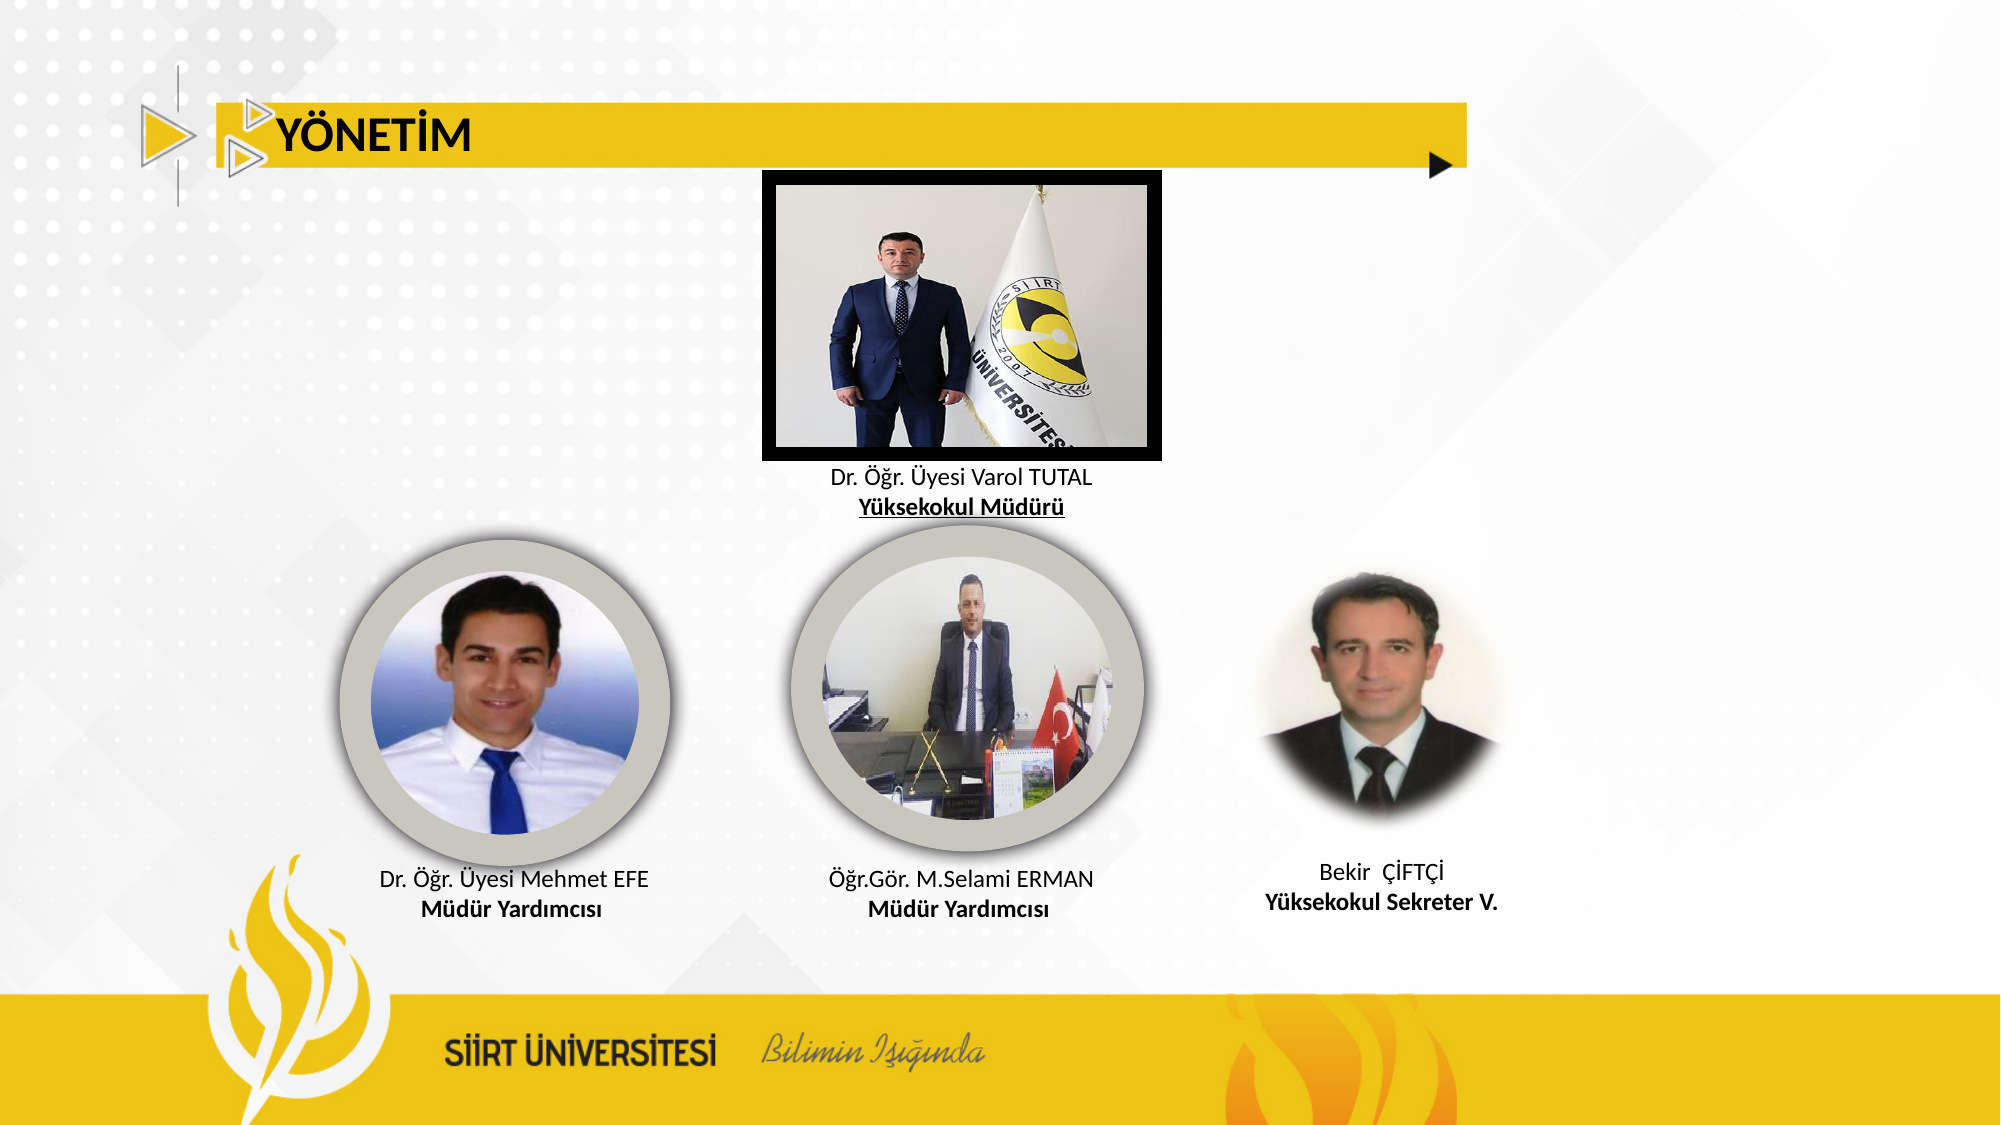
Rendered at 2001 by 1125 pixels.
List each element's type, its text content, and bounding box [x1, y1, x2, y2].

text_box YÖNETİM [261, 93, 1445, 169]
text_box Dr. Öğr. Üyesi Varol TUTAL Yüksekokul Müdürü [765, 422, 1159, 558]
text_box Bekir ÇİFTÇİ Yüksekokul Sekreter V. [1240, 847, 1524, 998]
text_box Öğr.Gör. M.Selami ERMAN Müdür Yardımcısı [790, 825, 1134, 960]
text_box Dr. Öğr. Üyesi Mehmet EFE Müdür Yardımcısı [355, 825, 675, 1005]
picture [0, 0, 2001, 1125]
